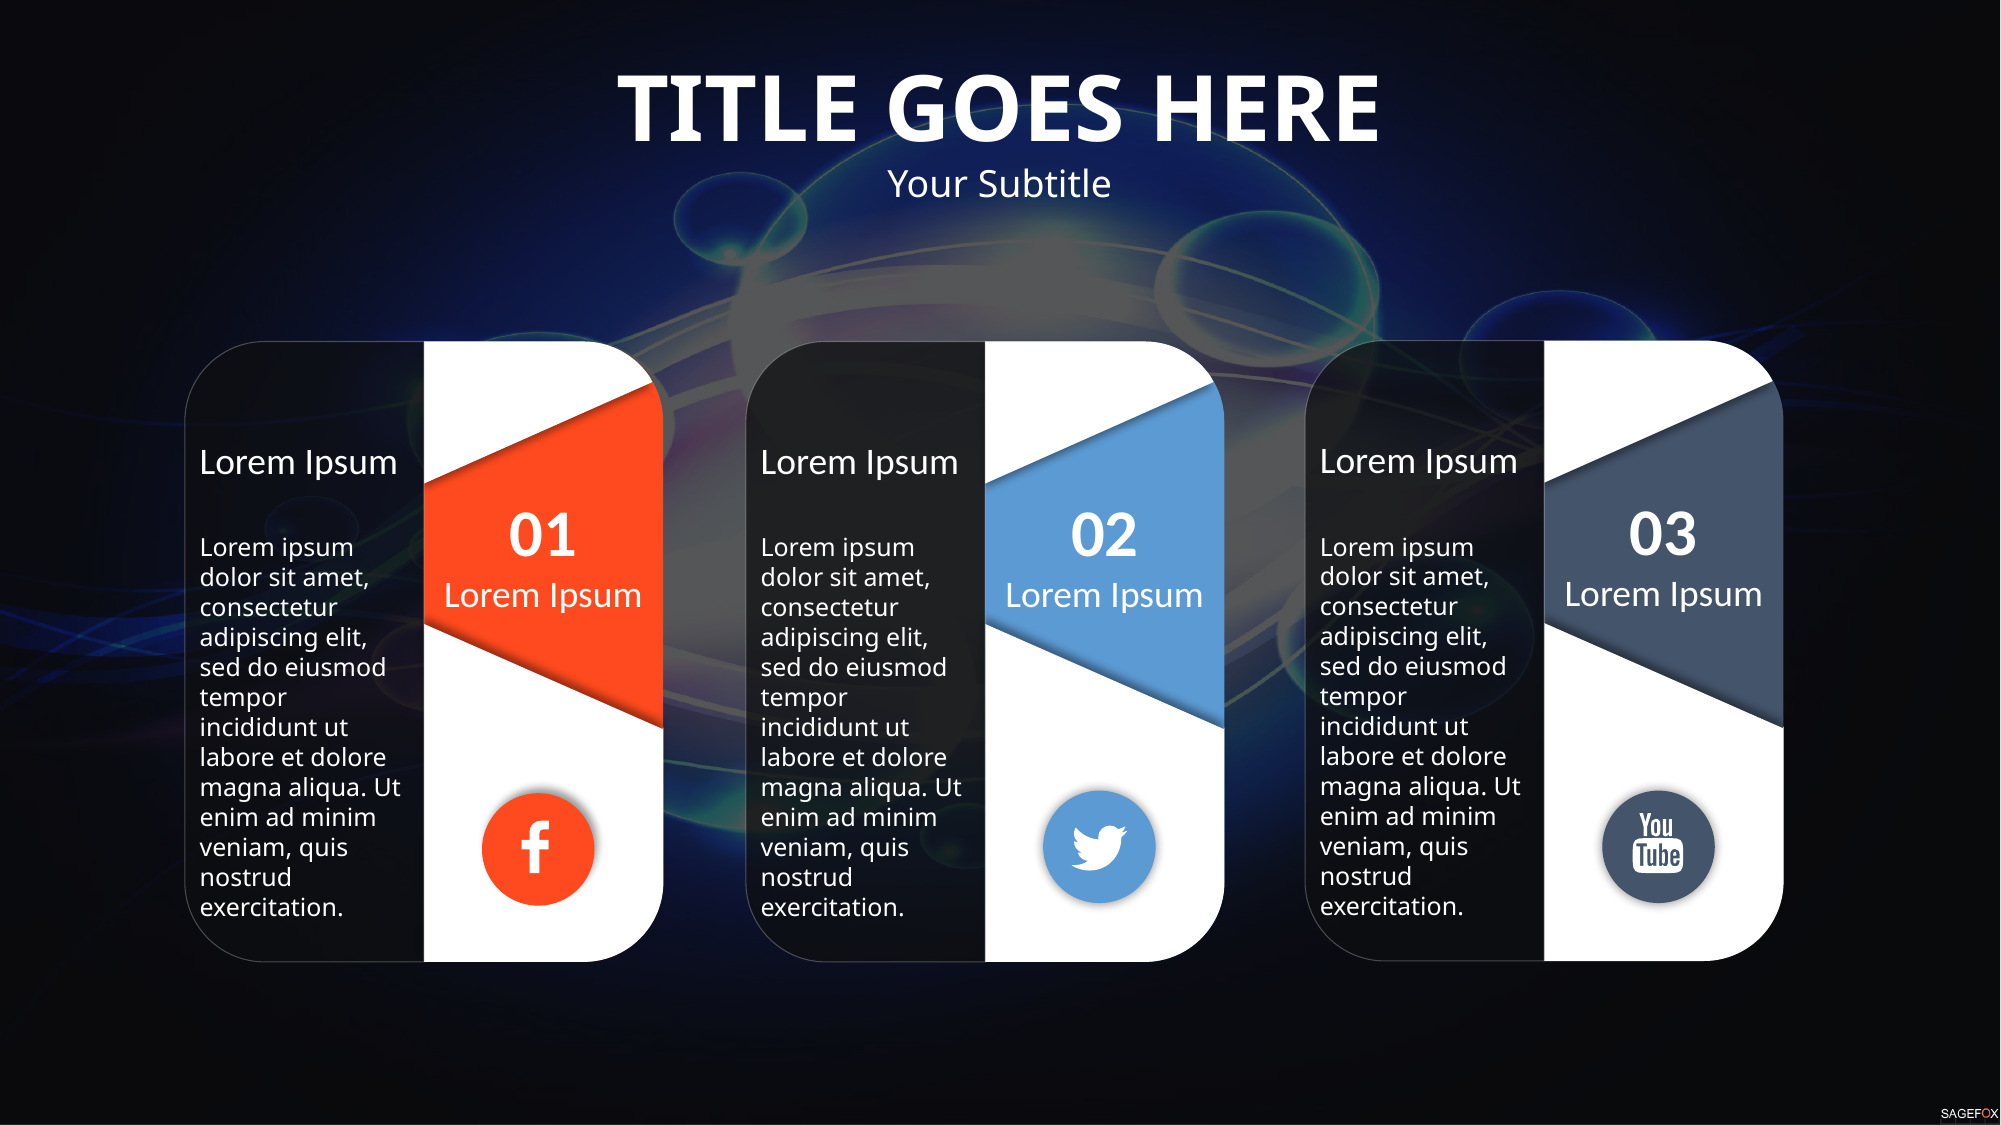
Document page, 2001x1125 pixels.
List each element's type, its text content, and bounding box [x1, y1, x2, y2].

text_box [1305, 340, 1545, 961]
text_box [184, 341, 424, 962]
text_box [481, 793, 595, 906]
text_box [1602, 790, 1715, 904]
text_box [1043, 790, 1156, 904]
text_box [424, 341, 664, 962]
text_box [745, 341, 986, 962]
picture [1940, 0, 2001, 1125]
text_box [986, 341, 1225, 962]
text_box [1545, 340, 1784, 961]
text_box TITLE GOES HERE Your Subtitle [548, 42, 1452, 212]
